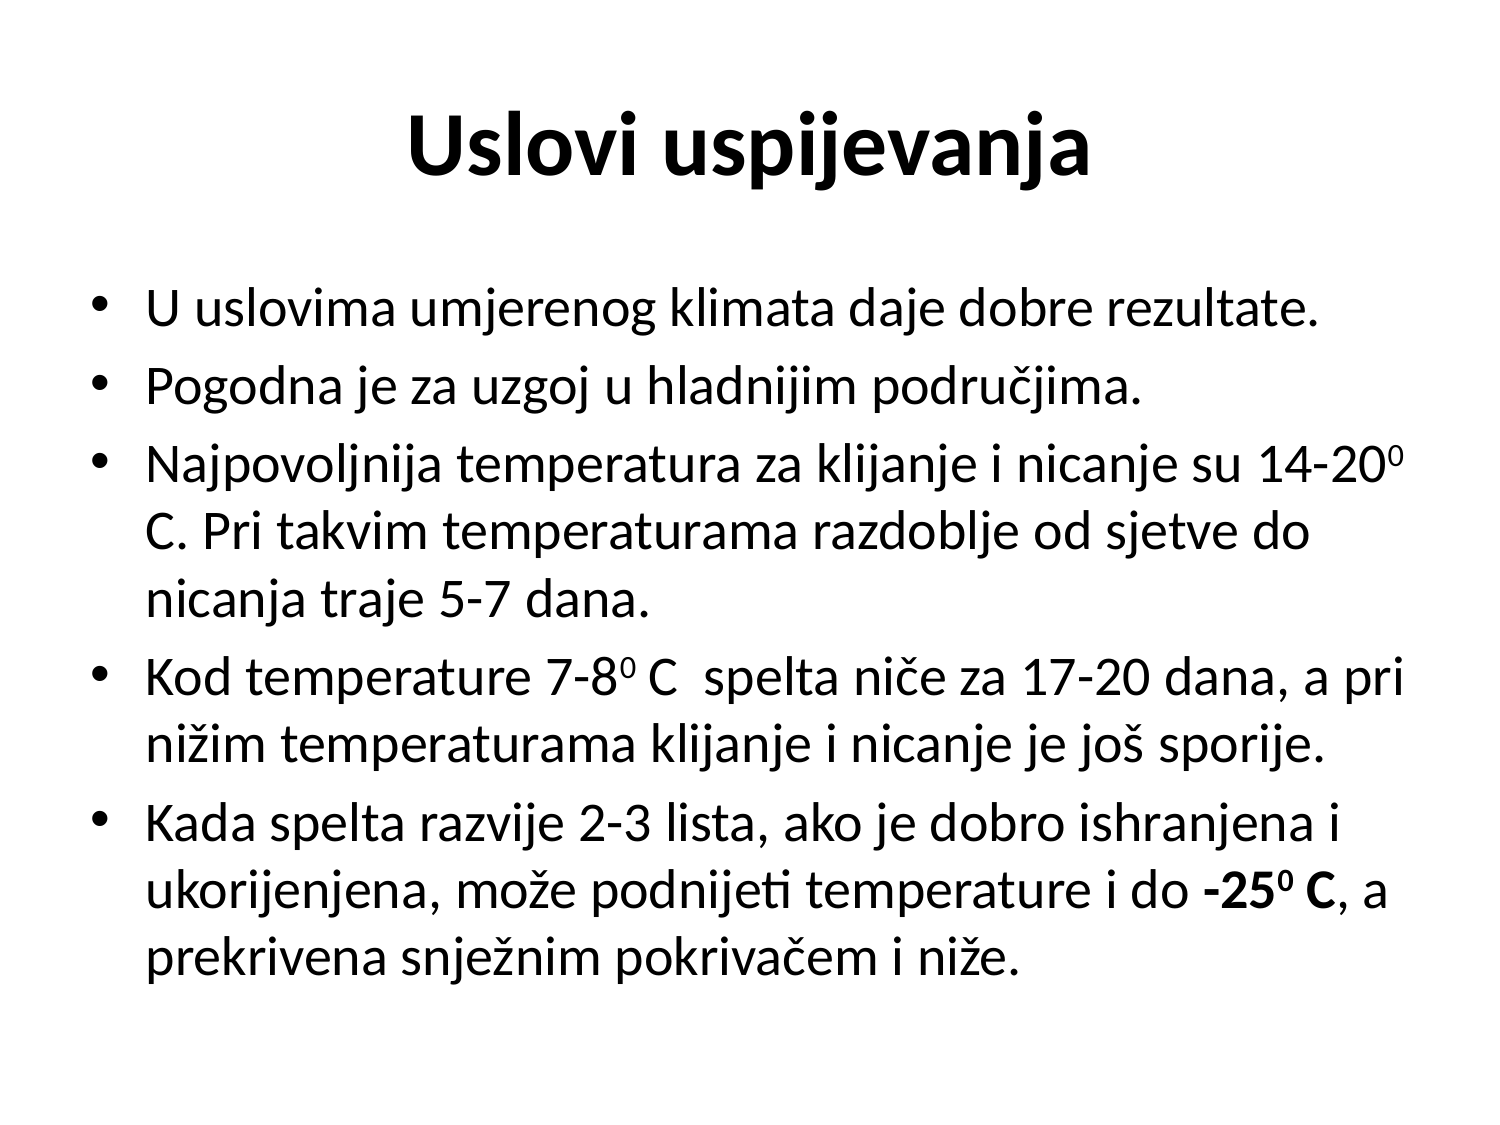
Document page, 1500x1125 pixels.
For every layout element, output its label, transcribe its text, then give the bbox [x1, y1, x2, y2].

title Uslovi uspijevanja [75, 45, 1425, 233]
list U uslovima umjerenog klimata daje dobre rezultate. Pogodna je za uzgoj u hladnijim područjima. Najpovoljnija temperatura za klijanje i nicanje su 14-200 C. Pri takvim temperaturama razdoblje od sjetve do nicanja traje 5-7 dana. Kod temperature 7-80 C spelta niče za 17-20 dana, a pri nižim temperaturama klijanje i nicanje je još sporije. Kada spelta razvije 2-3 lista, ako je dobro ishranjena i ukorijenjena, može podnijeti temperature i do -250 C, a prekrivena snježnim pokrivačem i niže. [75, 262, 1425, 1005]
